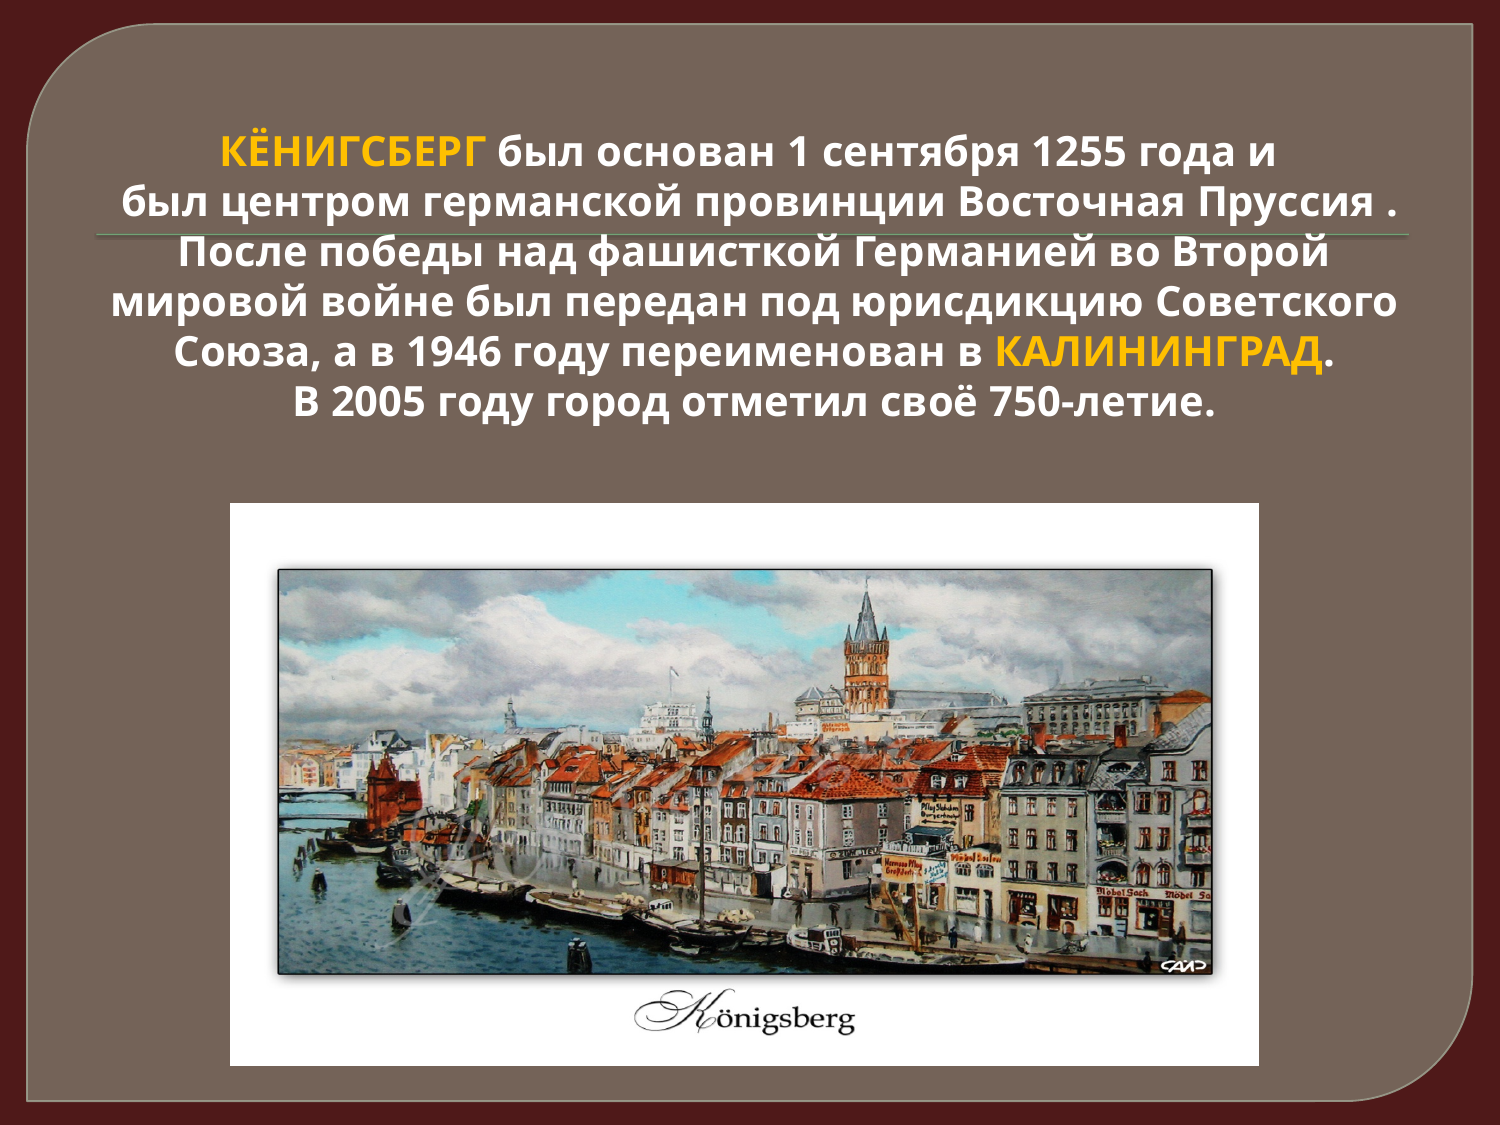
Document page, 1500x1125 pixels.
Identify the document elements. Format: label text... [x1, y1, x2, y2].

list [229, 503, 1259, 1066]
title КЁНИГСБЕРГ был основан 1 сентября 1255 года и был центром германской провинции Восточная Пруссия . После победы над фашисткой Германией во Второй мировой войне был передан под юрисдикцию Советского Союза, а в 1946 году переименован в КАЛИНИНГРАД. В 2005 году город отметил своё 750-летие. [75, 45, 1425, 433]
